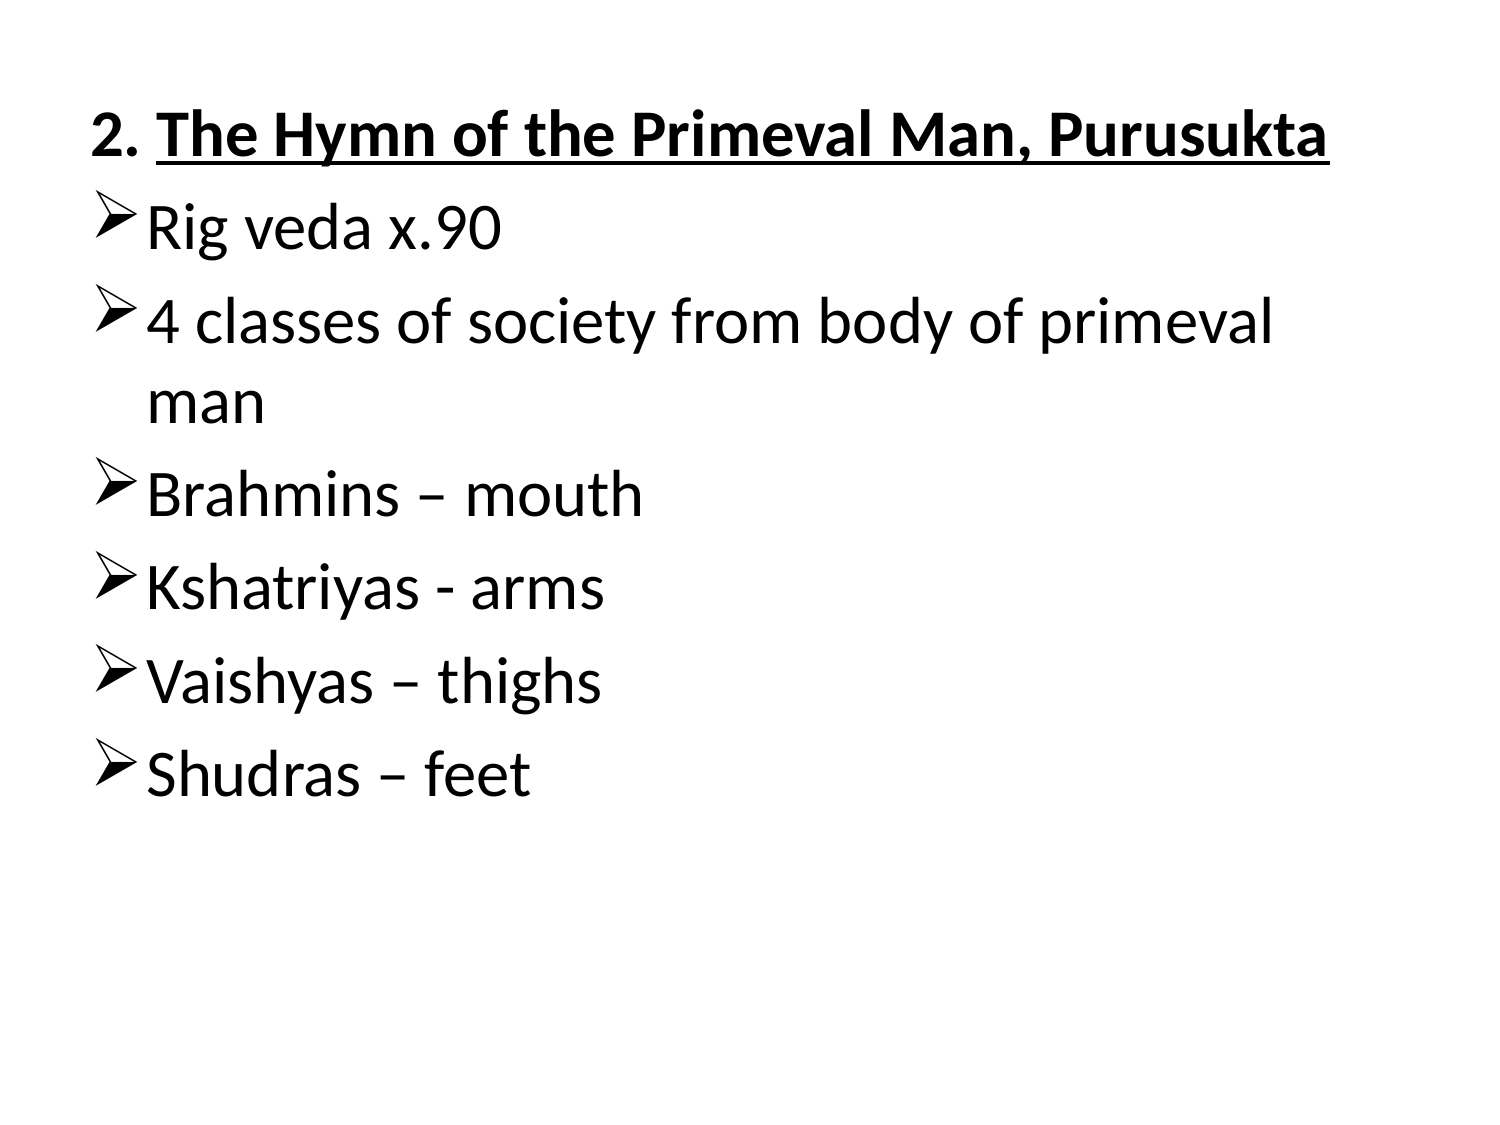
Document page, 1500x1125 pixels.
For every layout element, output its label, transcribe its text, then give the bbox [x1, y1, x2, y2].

list 2. The Hymn of the Primeval Man, Purusukta Rig veda x.90 4 classes of society from body of primeval man Brahmins – mouth Kshatriyas - arms Vaishyas – thighs Shudras – feet [75, 82, 1425, 1005]
